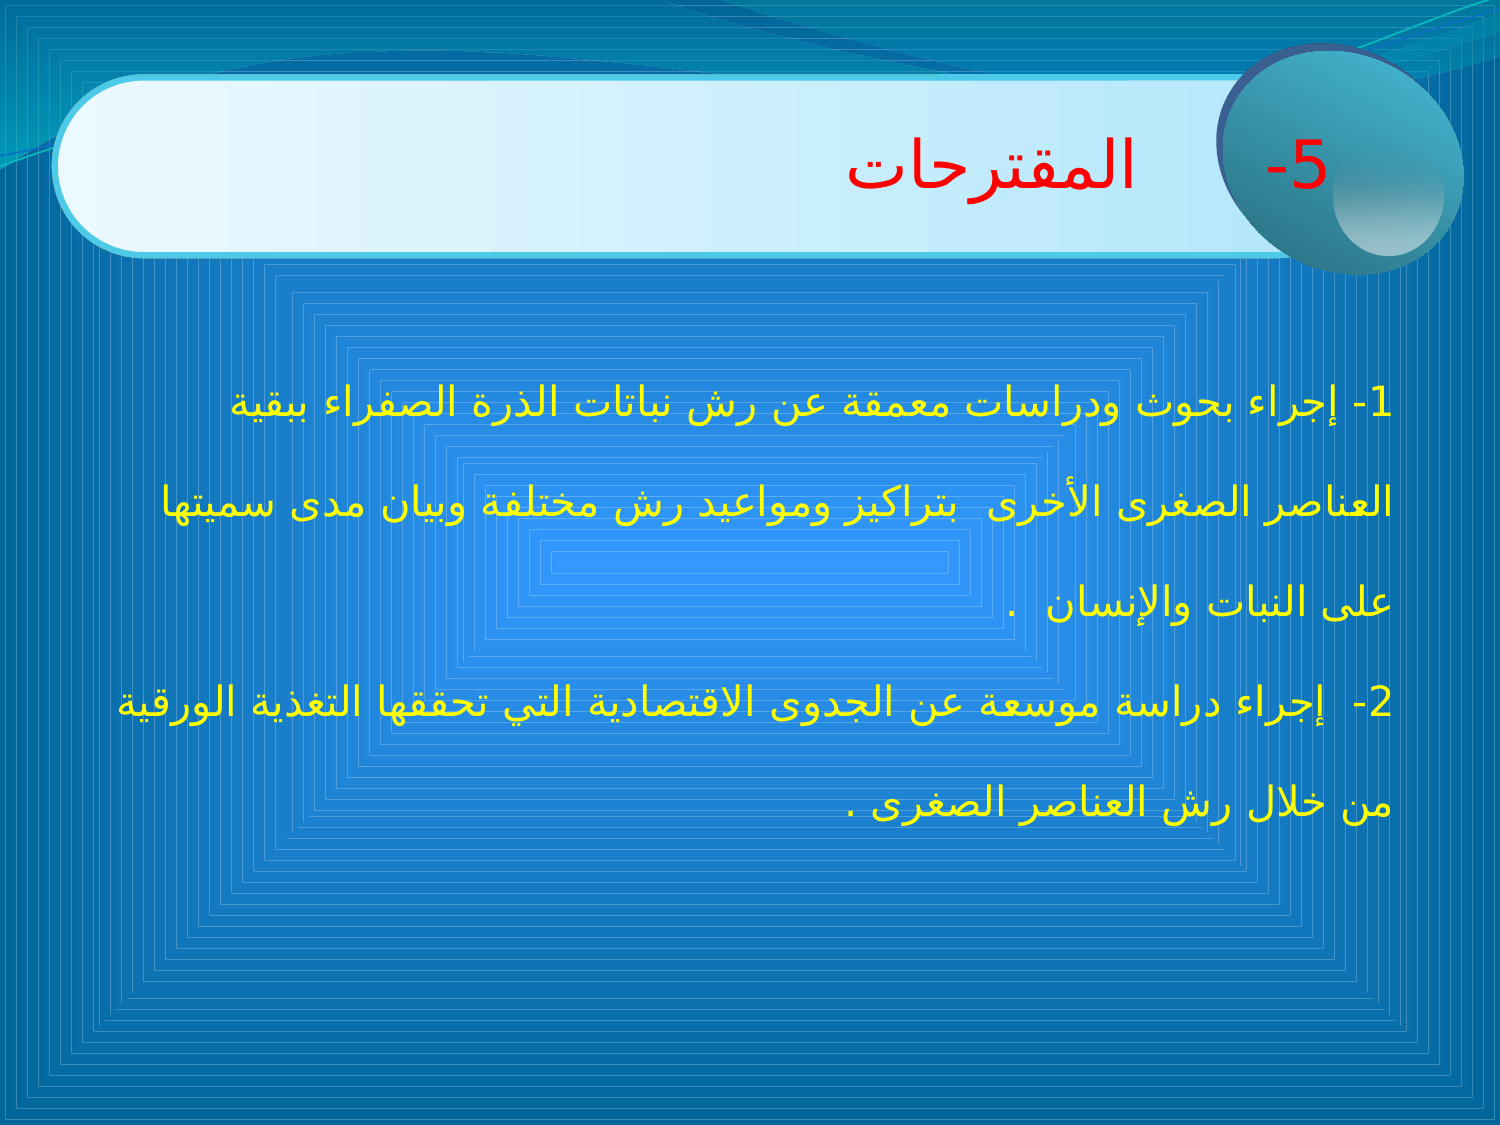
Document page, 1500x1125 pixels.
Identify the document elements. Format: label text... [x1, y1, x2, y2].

picture [45, 272, 50, 280]
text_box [54, 47, 1468, 271]
text_box 1- إجراء بحوث ودراسات معمقة عن رش نباتات الذرة الصفراء ببقية العناصر الصغرى الأخرى بتراكيز ومواعيد رش مختلفة وبيان مدى سميتها على النبات والإنسان . 2- إجراء دراسة موسعة عن الجدوى الاقتصادية التي تحققها التغذية الورقية من خلال رش العناصر الصغرى . [86, 317, 1410, 832]
